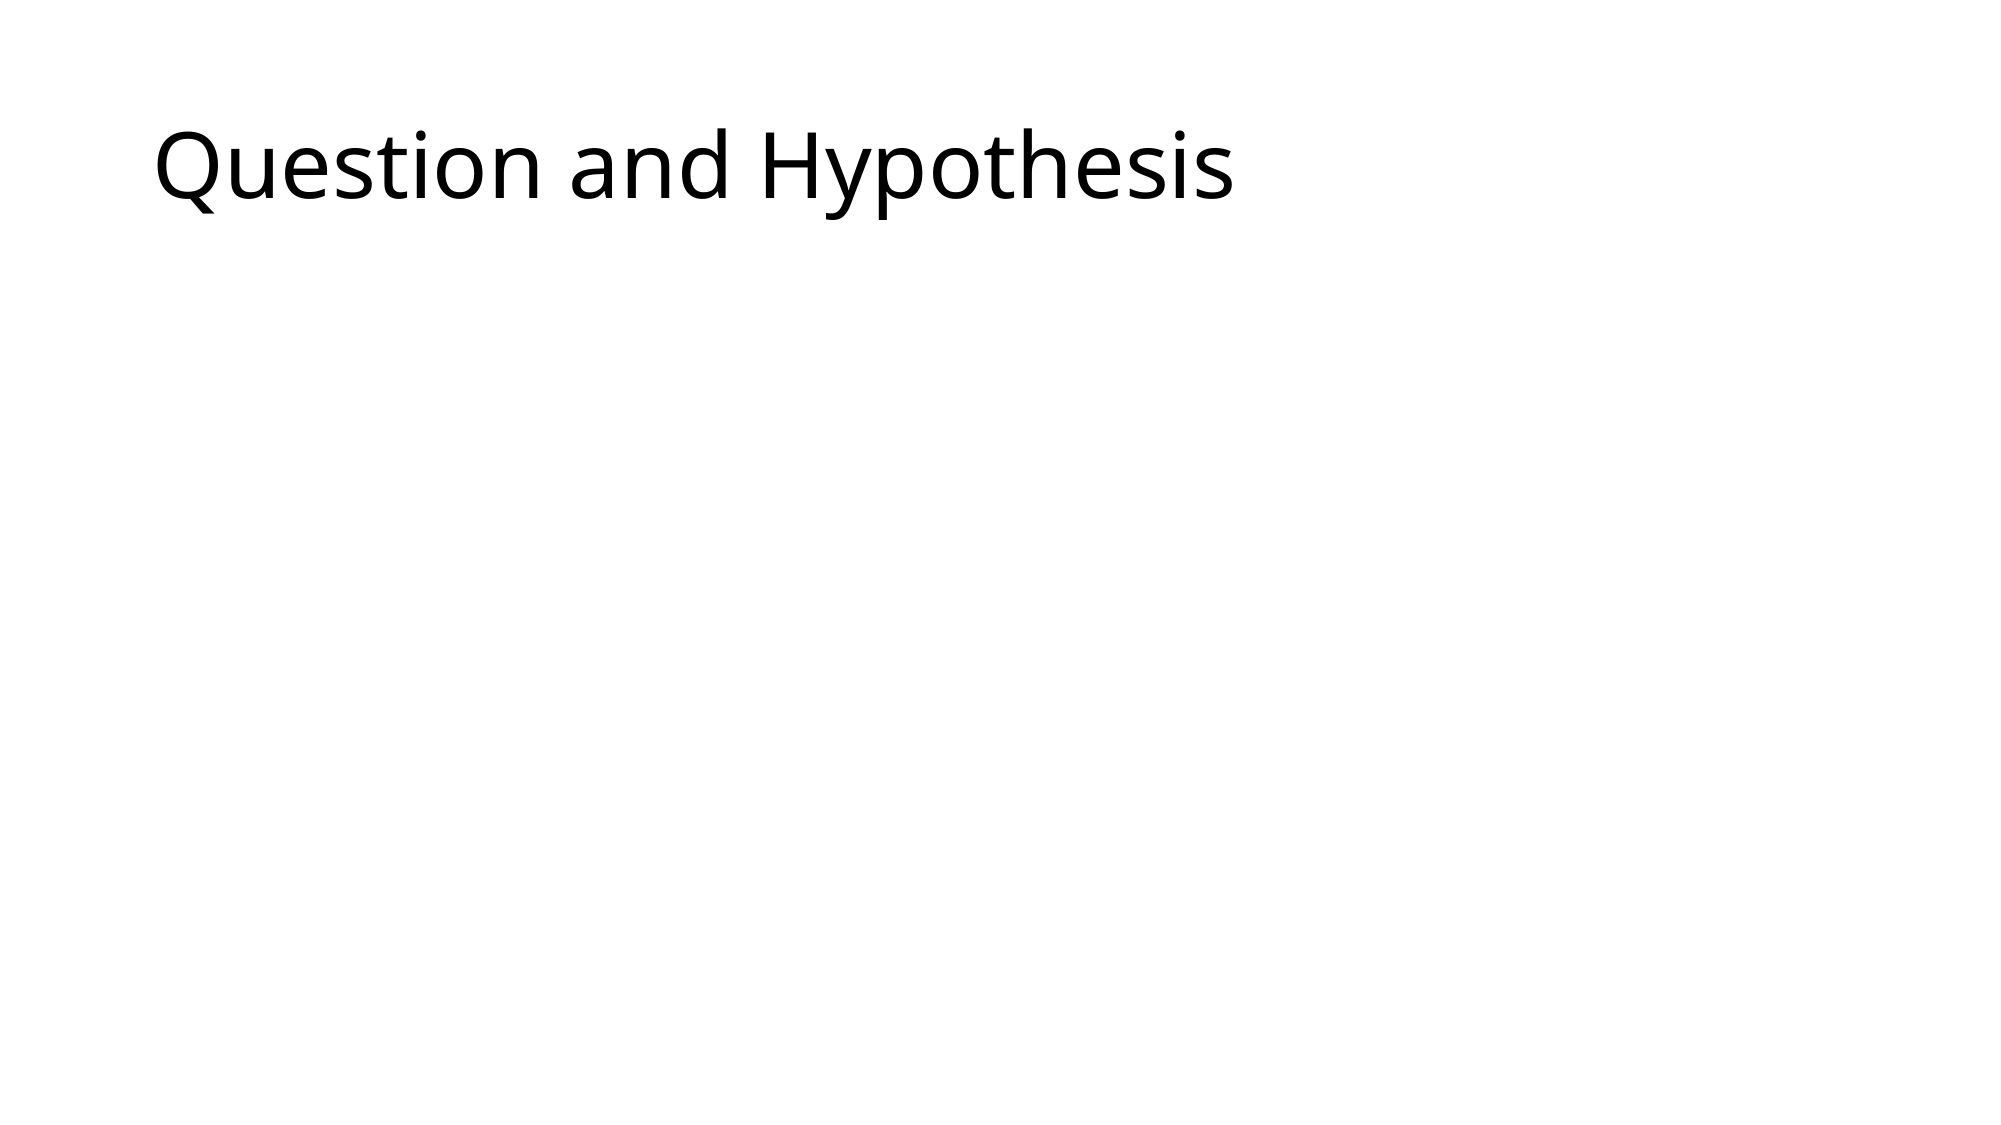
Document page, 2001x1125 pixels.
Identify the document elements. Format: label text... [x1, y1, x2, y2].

title Question and Hypothesis [137, 59, 1863, 278]
